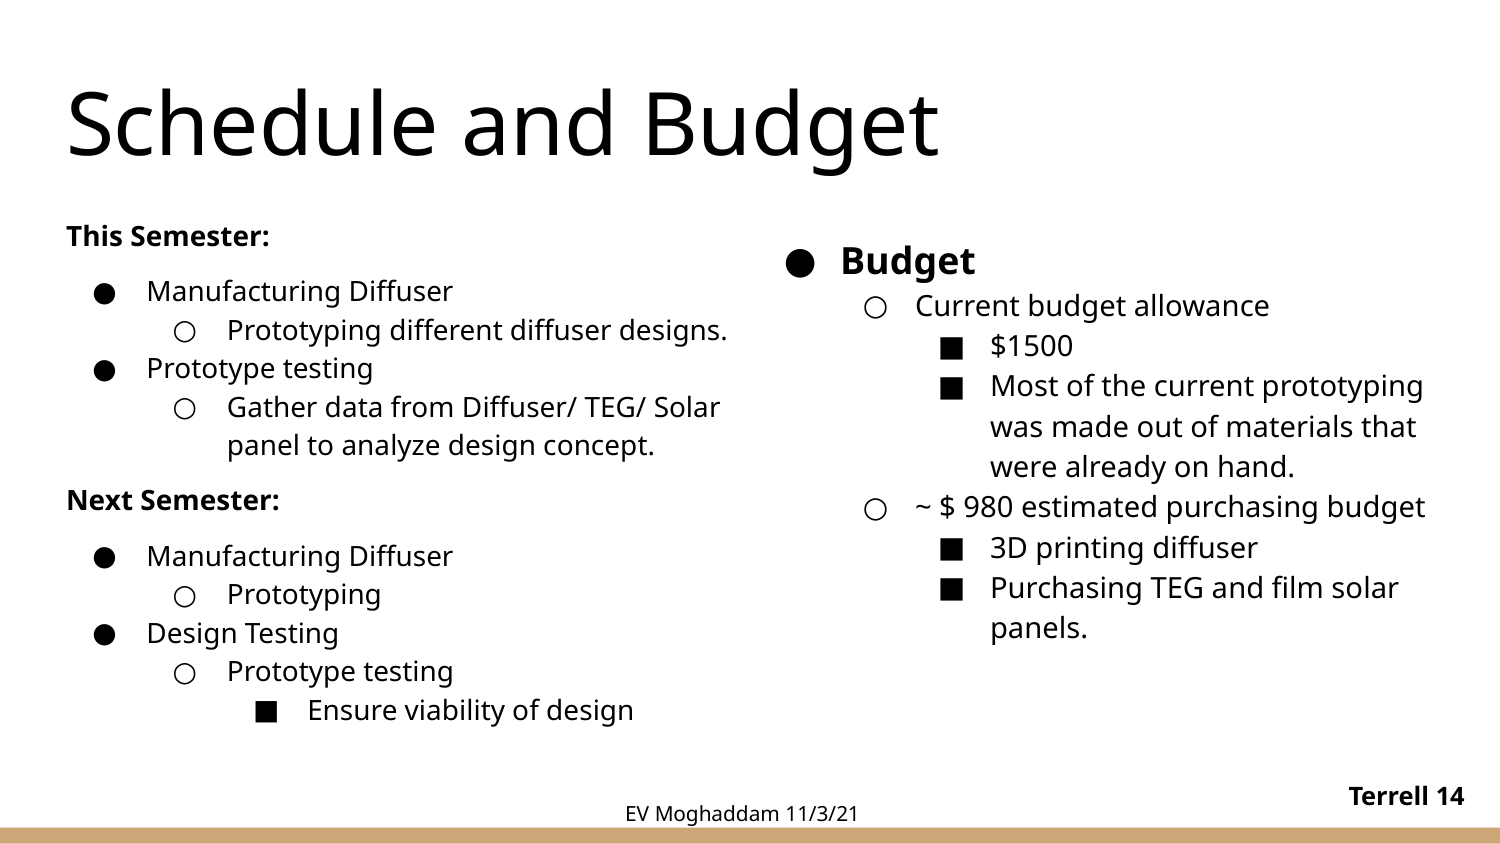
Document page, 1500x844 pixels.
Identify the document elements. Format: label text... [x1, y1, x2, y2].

slide_number Terrell ‹#› [1200, 764, 1480, 830]
title Schedule and Budget [51, 51, 1449, 189]
list Budget Current budget allowance $1500 Most of the current prototyping was made out of materials that were already on hand. ~ $ 980 estimated purchasing budget 3D printing diffuser Purchasing TEG and film solar panels. [766, 214, 1465, 739]
text_box EV Moghaddam 11/3/21 [610, 788, 890, 839]
list This Semester: Manufacturing Diffuser Prototyping different diffuser designs. Prototype testing Gather data from Diffuser/ TEG/ Solar panel to analyze design concept. Next Semester: Manufacturing Diffuser Prototyping Design Testing Prototype testing Ensure viability of design [51, 198, 766, 752]
